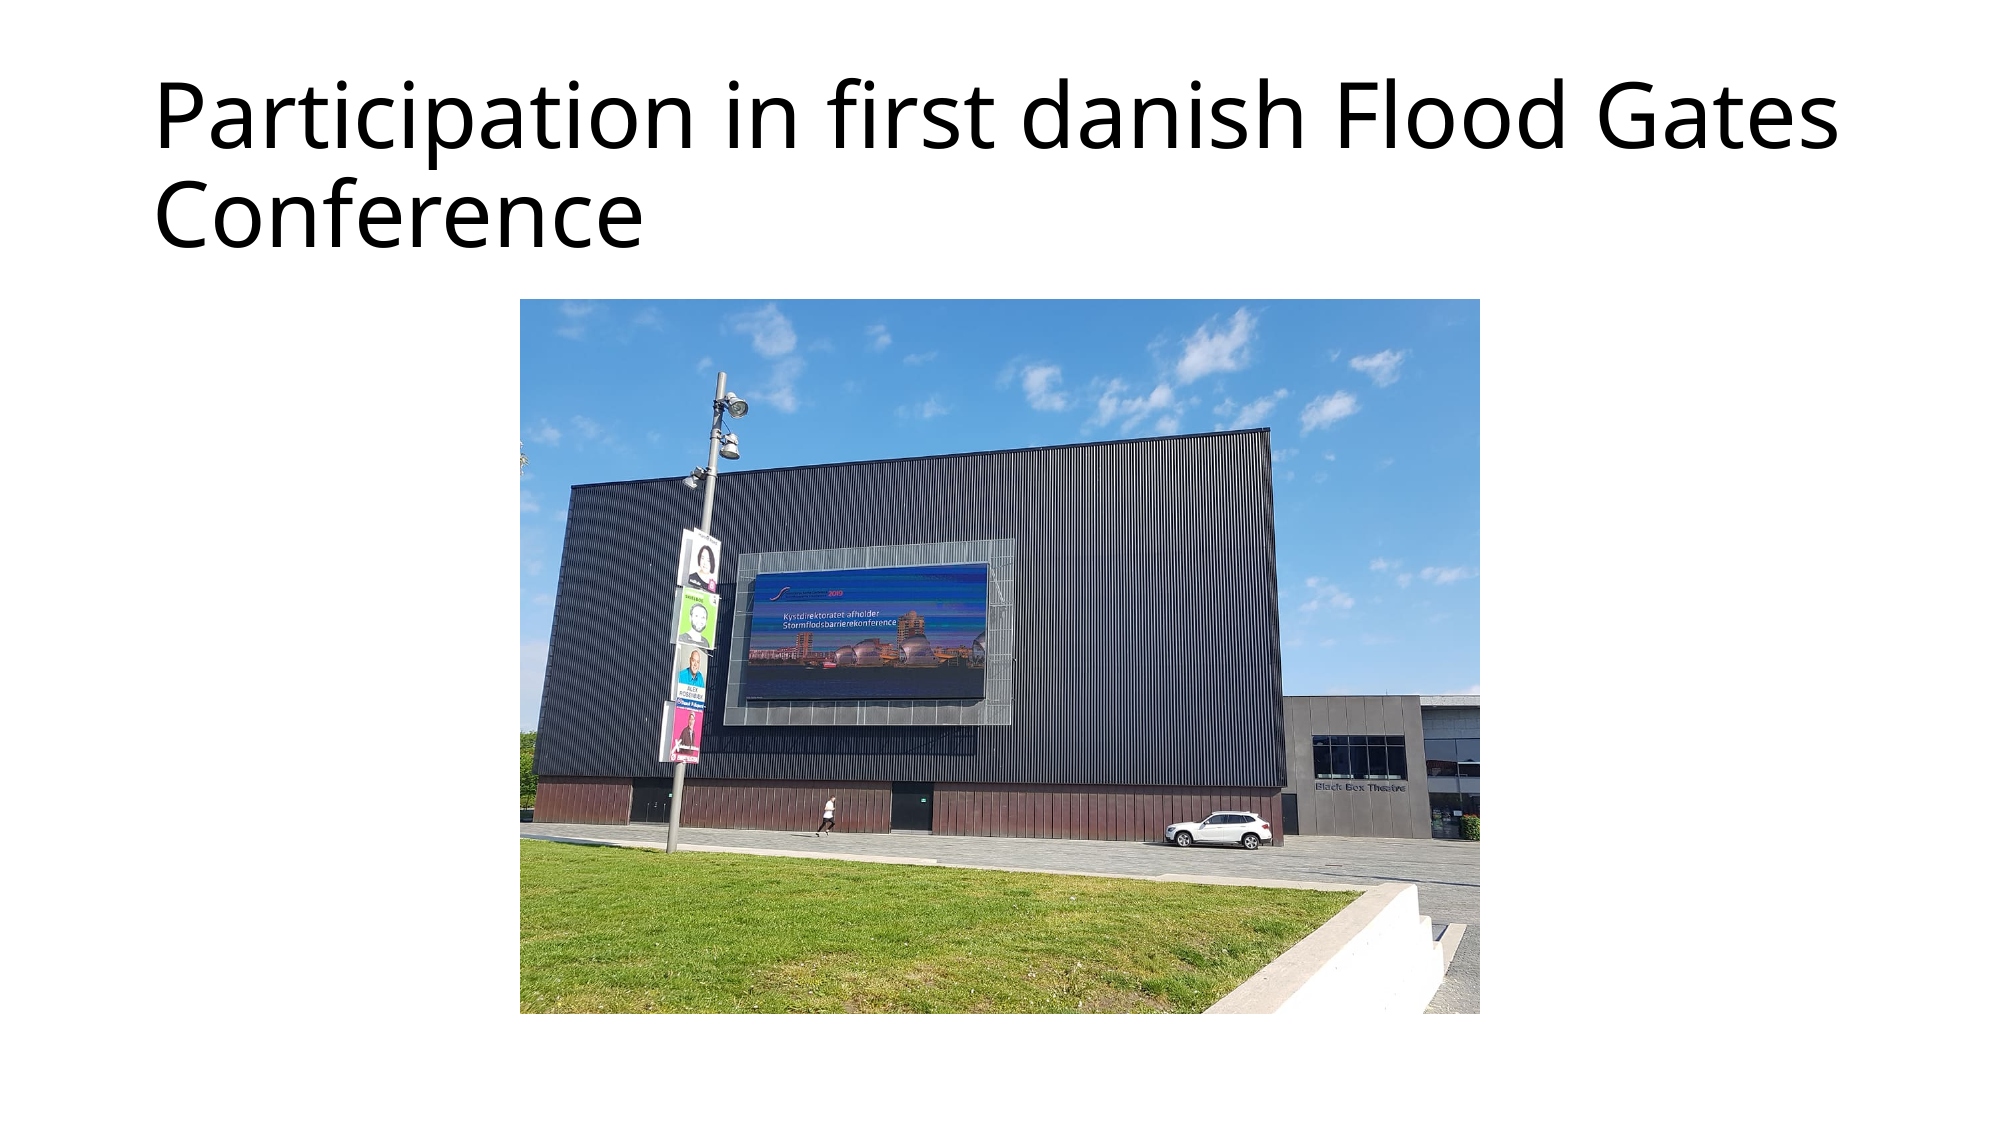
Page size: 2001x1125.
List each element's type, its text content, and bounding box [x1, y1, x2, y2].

title Participation in first danish Flood Gates Conference [137, 59, 1863, 278]
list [520, 299, 1480, 1014]
